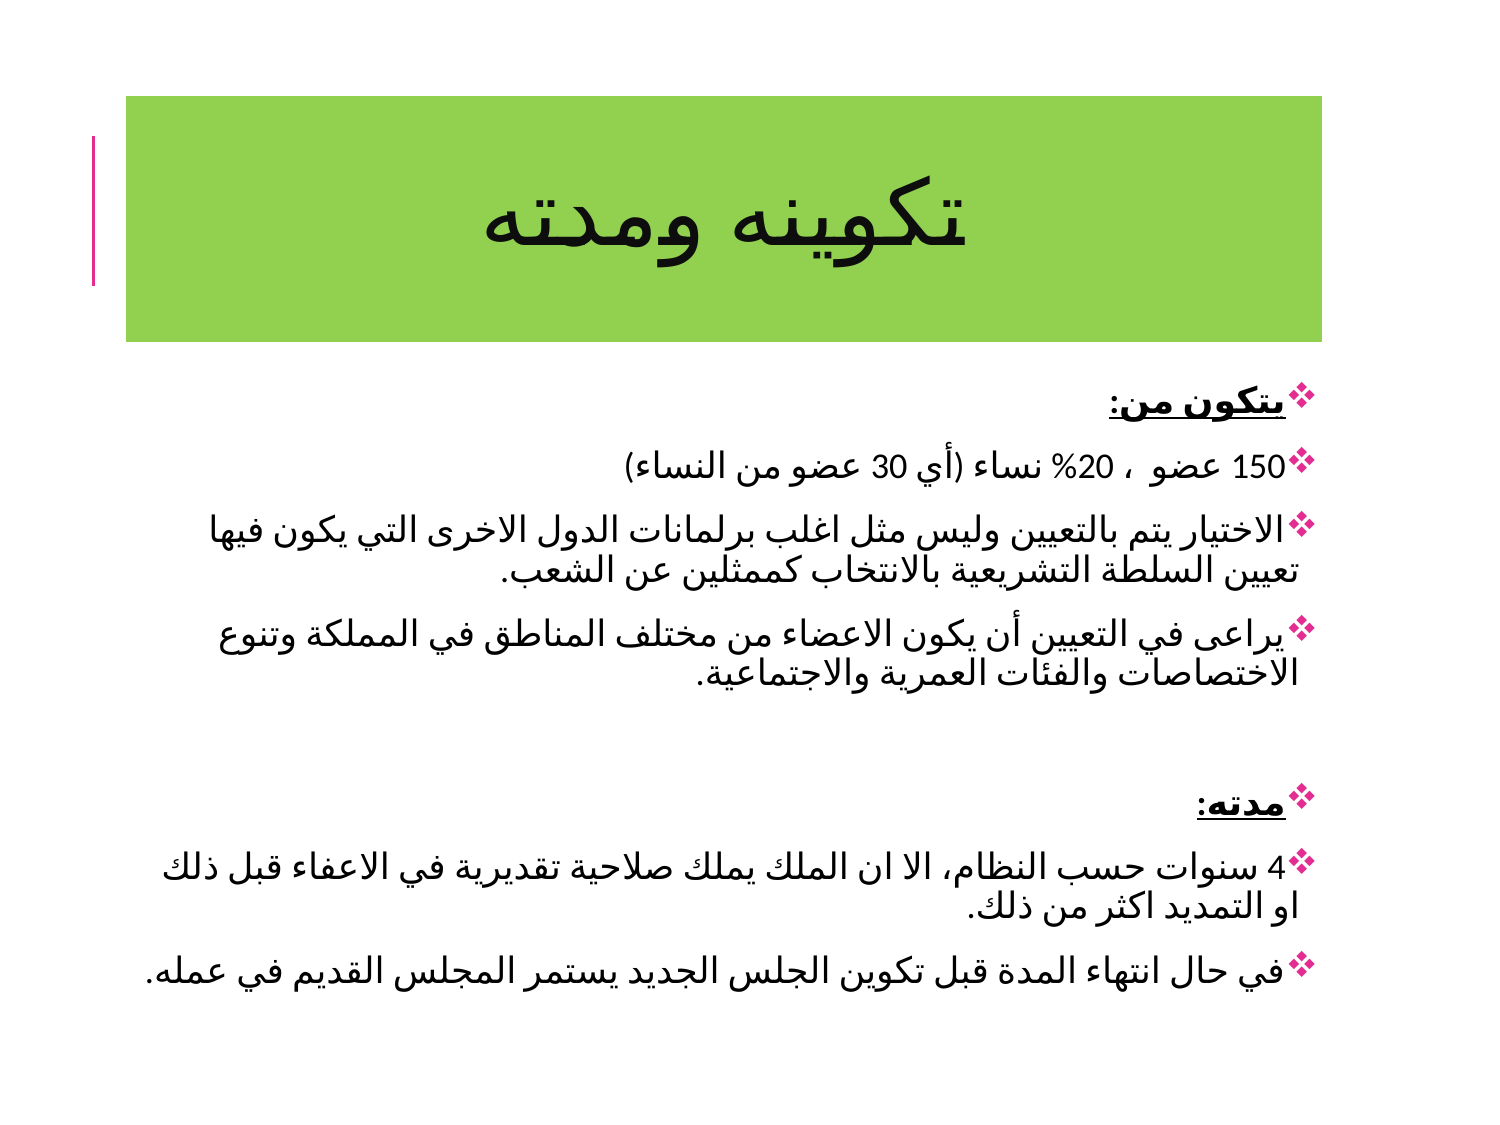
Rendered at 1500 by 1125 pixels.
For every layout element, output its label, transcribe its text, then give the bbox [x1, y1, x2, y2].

list يتكون من: 150 عضو ، 20% نساء (أي 30 عضو من النساء) الاختيار يتم بالتعيين وليس مثل اغلب برلمانات الدول الاخرى التي يكون فيها تعيين السلطة التشريعية بالانتخاب كممثلين عن الشعب. يراعى في التعيين أن يكون الاعضاء من مختلف المناطق في المملكة وتنوع الاختصاصات والفئات العمرية والاجتماعية. مدته: 4 سنوات حسب النظام، الا ان الملك يملك صلاحية تقديرية في الاعفاء قبل ذلك او التمديد اكثر من ذلك. في حال انتهاء المدة قبل تكوين الجلس الجديد يستمر المجلس القديم في عمله. [126, 375, 1322, 1035]
title تكوينه ومدته [126, 96, 1322, 342]
